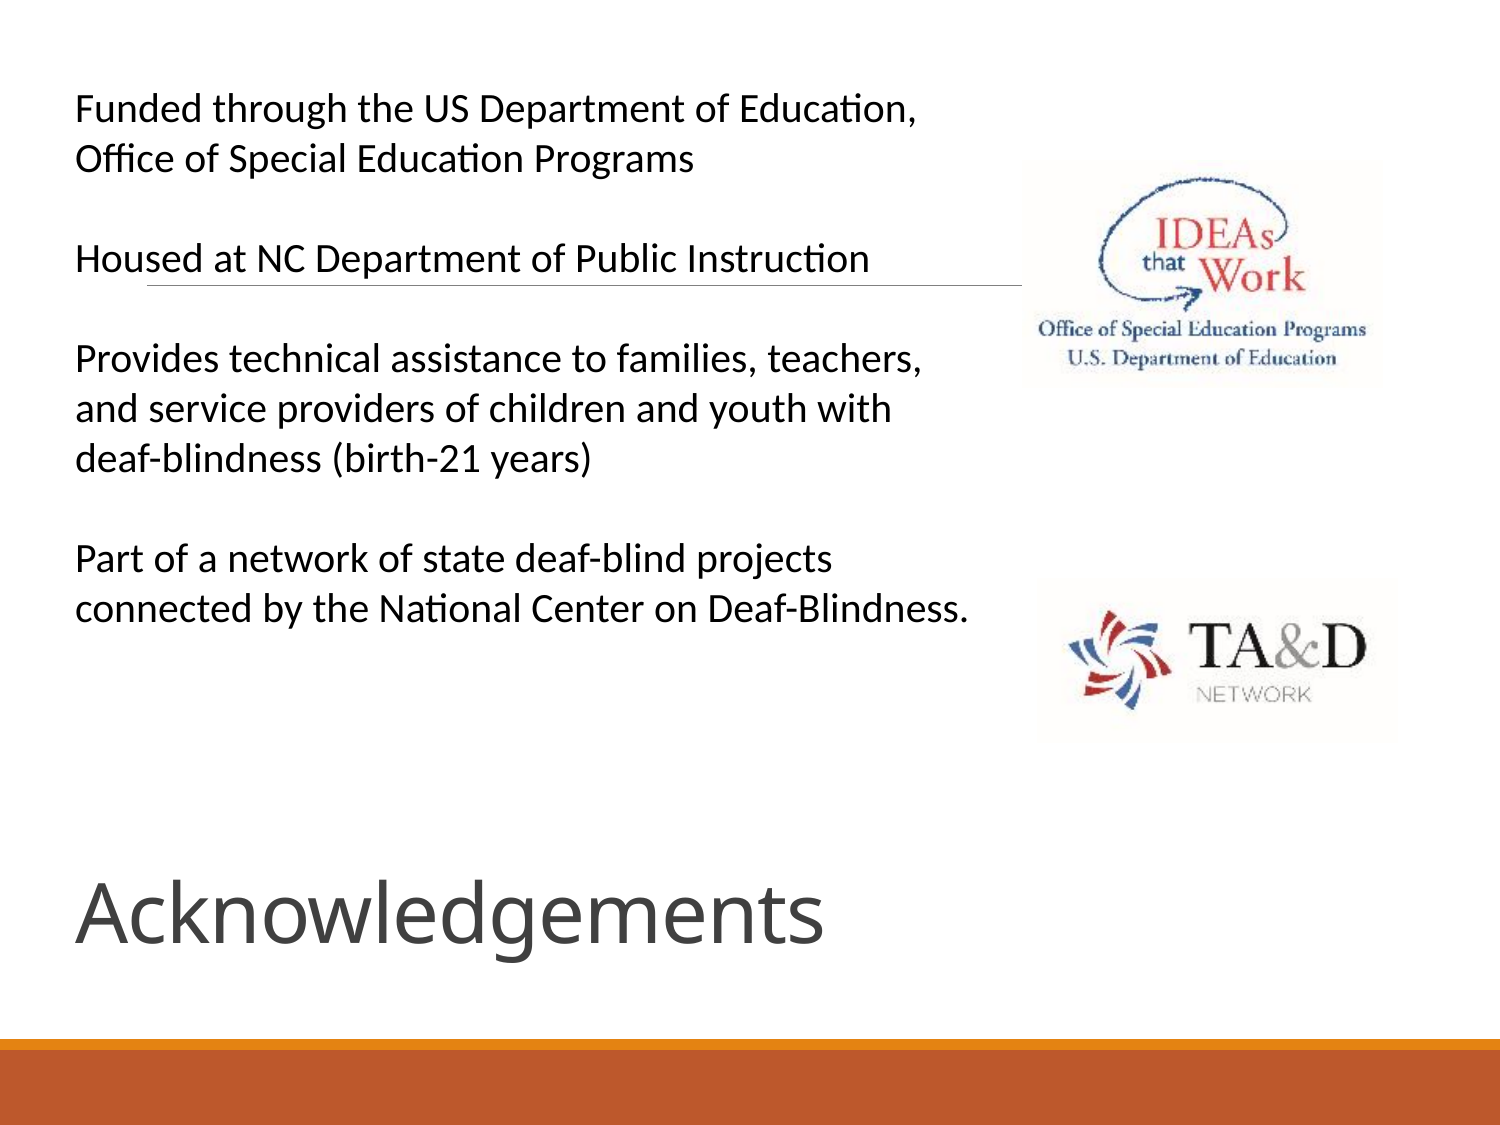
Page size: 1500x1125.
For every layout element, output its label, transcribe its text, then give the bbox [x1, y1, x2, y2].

picture [1036, 578, 1398, 743]
picture [1022, 160, 1384, 388]
text_box Funded through the US Department of Education, Office of Special Education Programs Housed at NC Department of Public Instruction Provides technical assistance to families, teachers, and service providers of children and youth with deaf-blindness (birth-21 years) Part of a network of state deaf-blind projects connected by the National Center on Deaf-Blindness. [60, 73, 998, 639]
title Acknowledgements [60, 662, 1298, 968]
